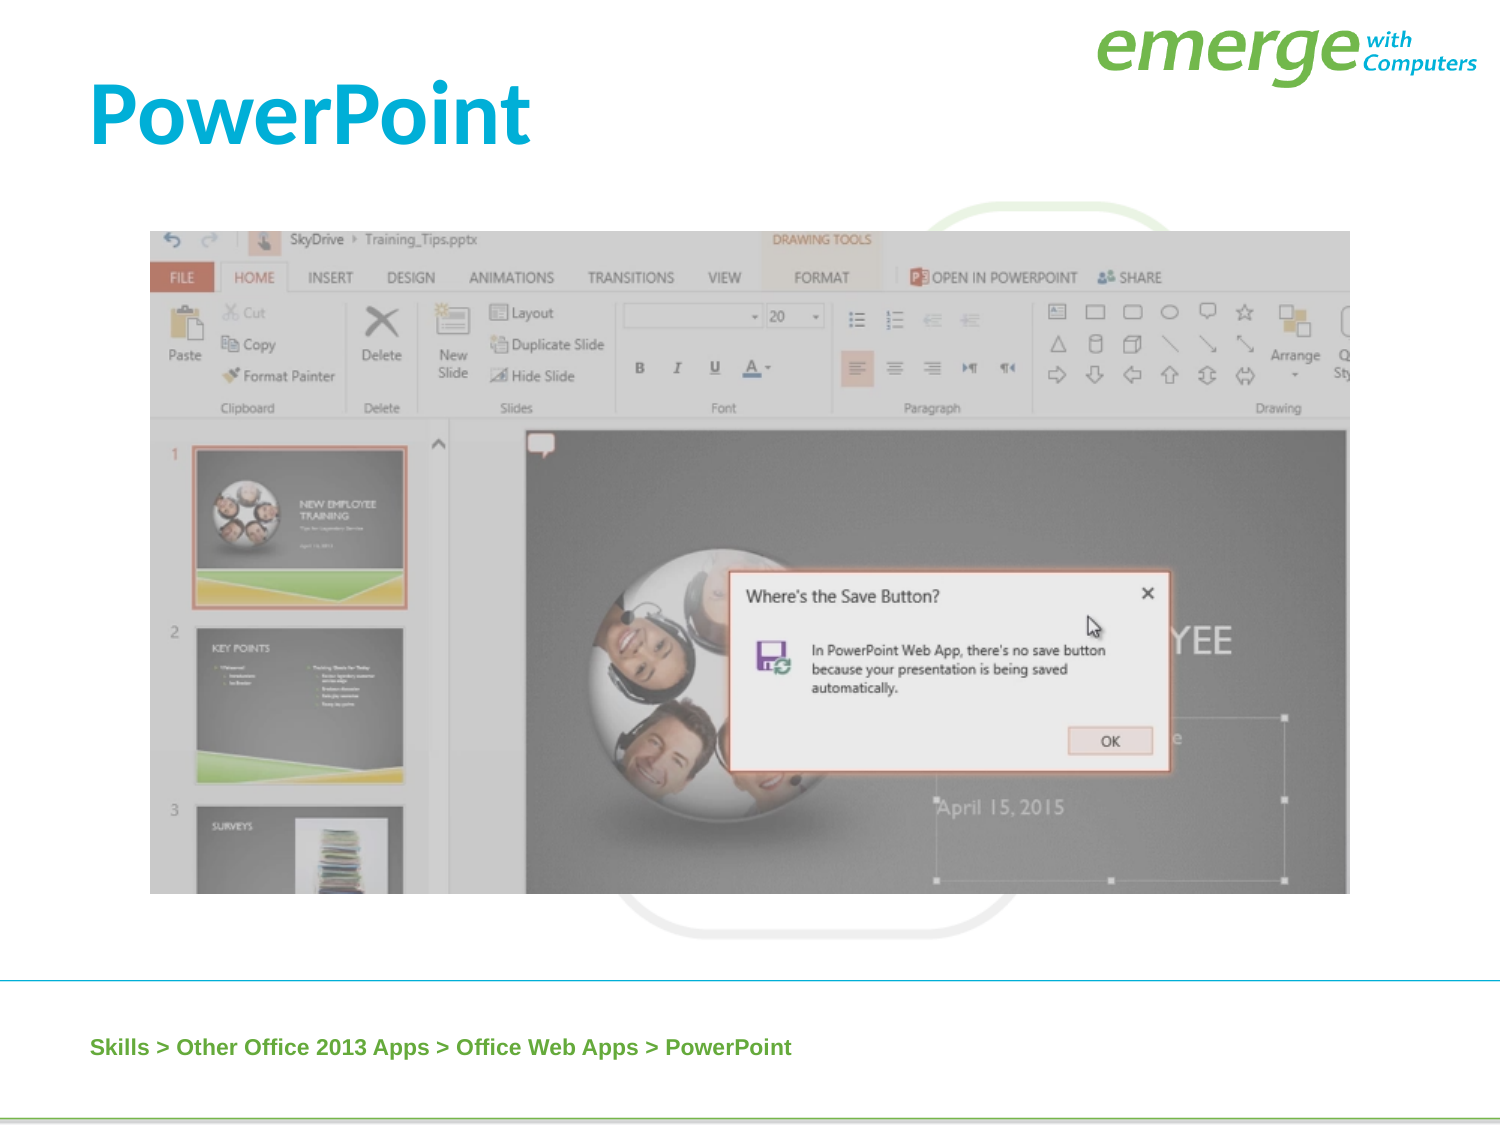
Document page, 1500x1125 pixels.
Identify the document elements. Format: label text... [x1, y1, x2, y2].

text_box Skills > Other Office 2013 Apps > Office Web Apps > PowerPoint [75, 1025, 950, 1075]
picture [24, 185, 1500, 979]
picture [1074, 0, 1500, 109]
picture [0, 982, 1500, 1125]
text_box PowerPoint [74, 45, 1425, 163]
